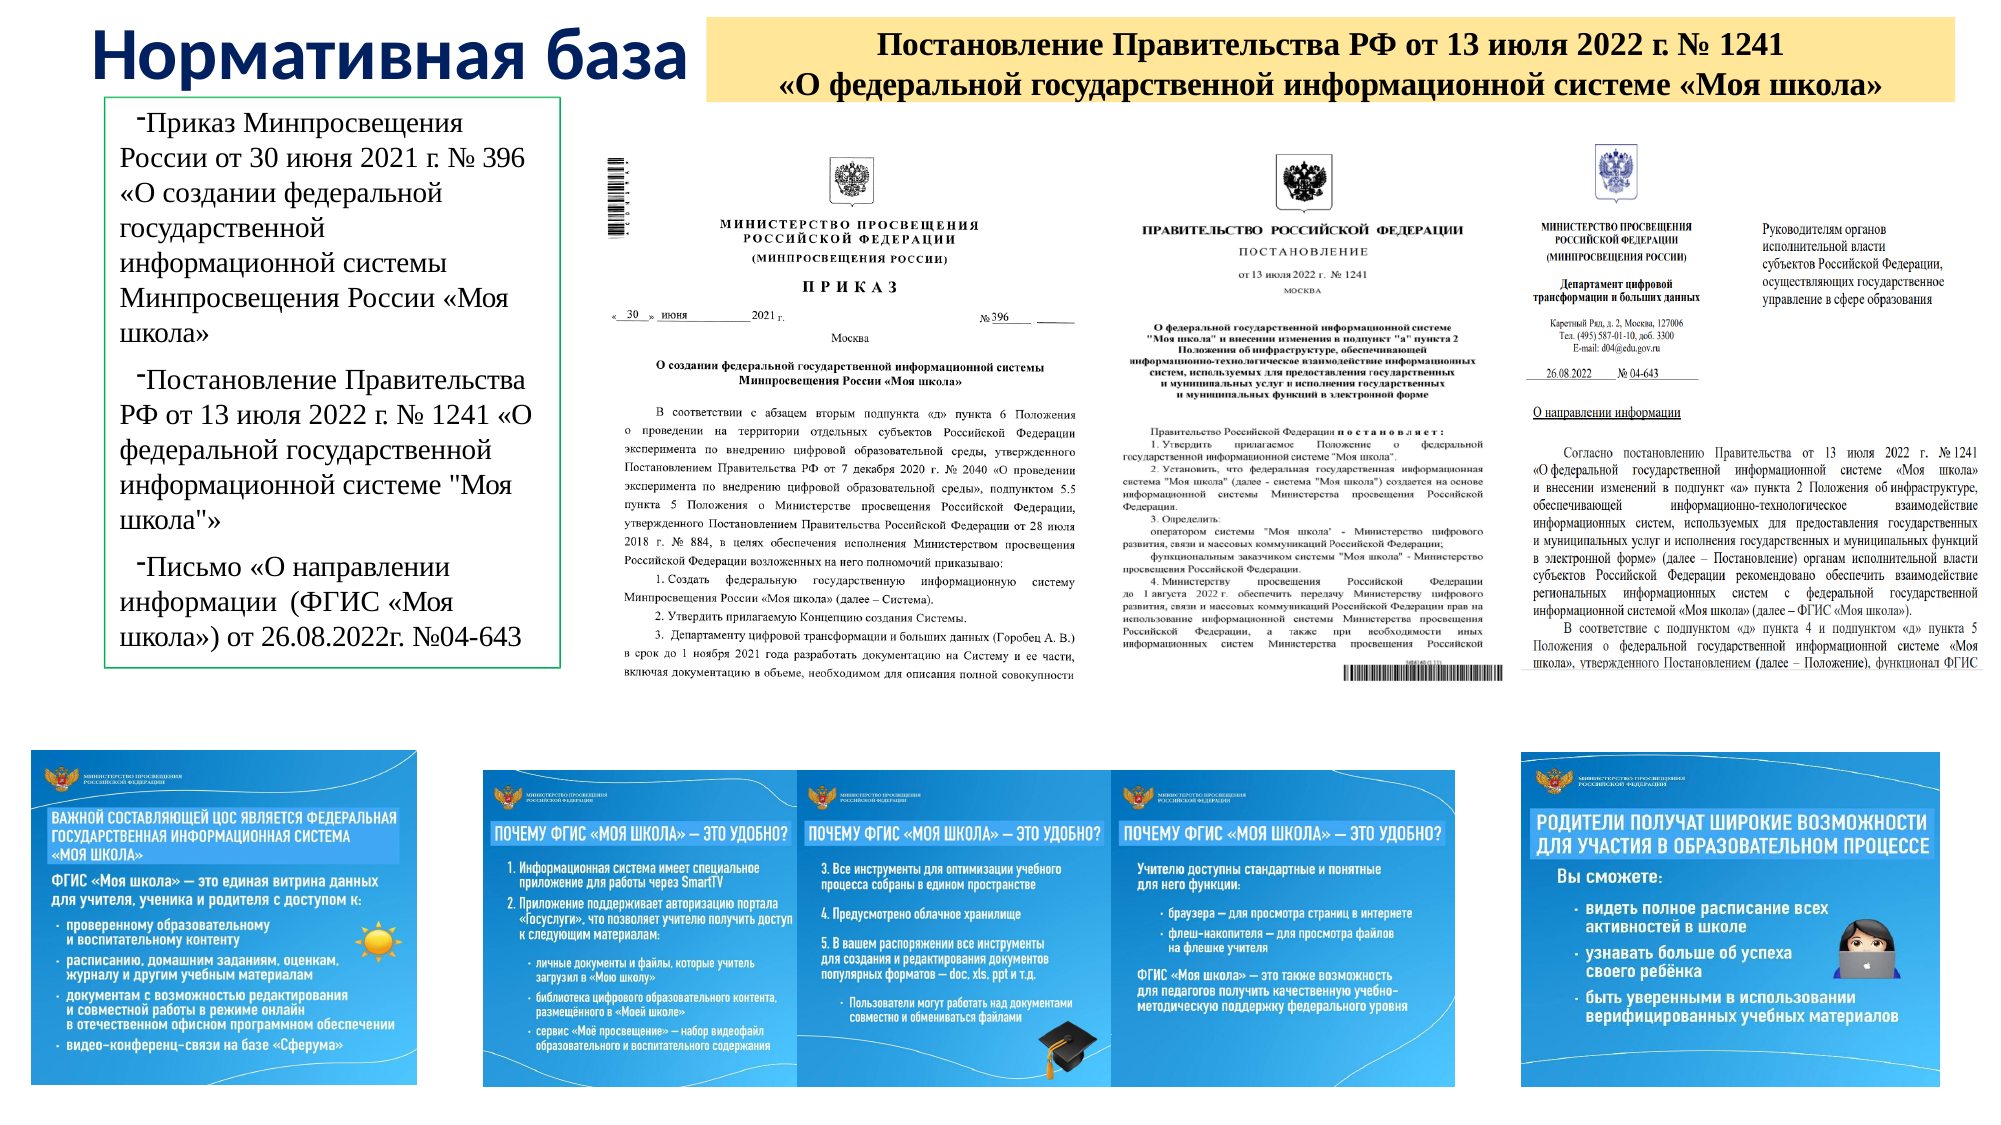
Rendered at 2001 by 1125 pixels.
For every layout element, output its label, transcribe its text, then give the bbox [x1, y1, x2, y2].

text_box Приказ Минпросвещения России от 30 июня 2021 г. № 396 «О создании федеральной государственной информационной системы Минпросвещения России «Моя школа» Постановление Правительства РФ от 13 июля 2022 г. № 1241 «О федеральной государственной информационной системе "Моя школа"» Письмо «О направлении информации (ФГИС «Моя школа») от 26.08.2022г. №04-643 [117, 100, 536, 653]
picture [1520, 752, 1940, 1087]
picture [31, 750, 417, 1086]
text_box [103, 96, 561, 669]
title Нормативная база [88, 0, 967, 144]
picture [593, 134, 1983, 693]
picture [482, 770, 1455, 1087]
text_box Постановление Правительства РФ от 13 июля 2022 г. № 1241 «О федеральной государственной информационной системе «Моя школа» [967, 17, 1956, 103]
